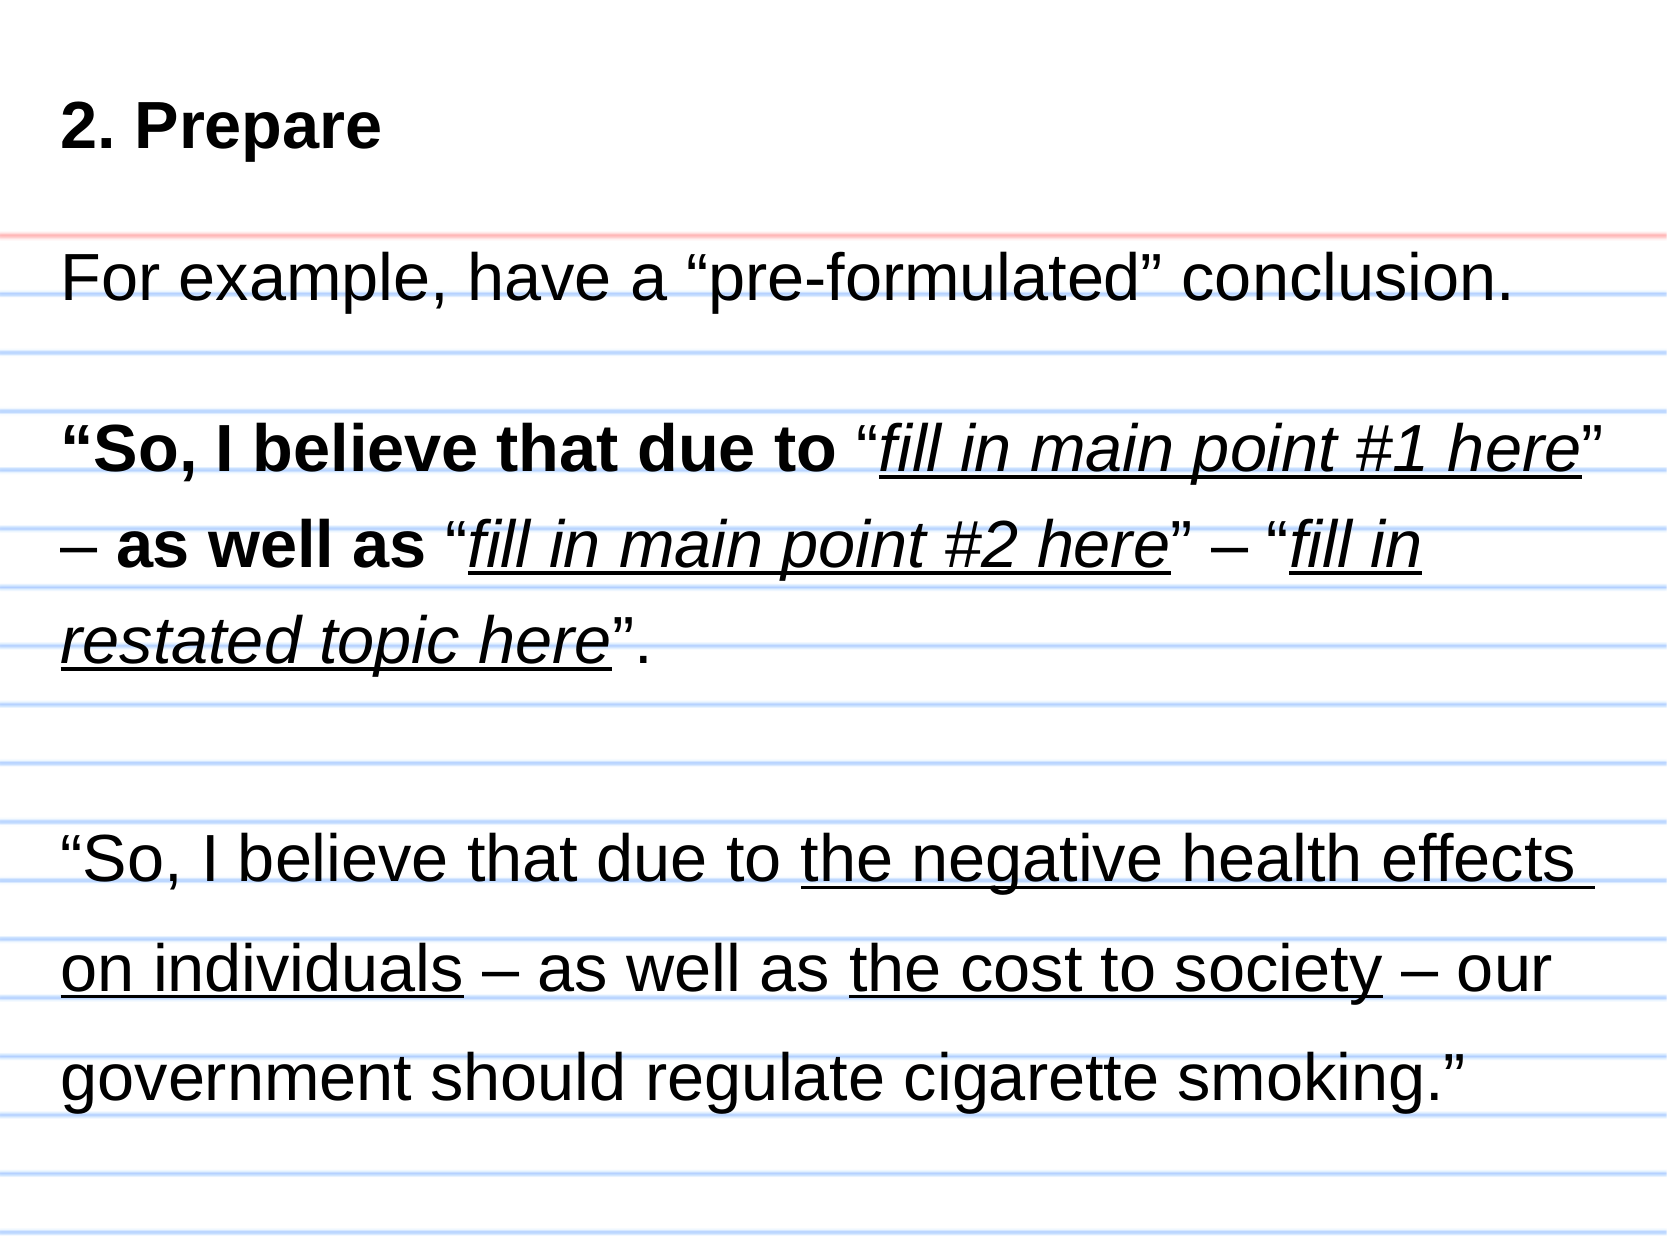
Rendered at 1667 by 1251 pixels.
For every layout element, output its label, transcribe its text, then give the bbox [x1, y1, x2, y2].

text_box 2. Prepare For example, have a “pre-formulated” conclusion. “So, I believe that due to “fill in main point #1 here” – as well as “fill in main point #2 here” – “fill in restated topic here”. “So, I believe that due to the negative health effects on individuals – as well as the cost to society – our government should regulate cigarette smoking.” [45, 75, 1634, 1163]
picture [0, 0, 1667, 1250]
